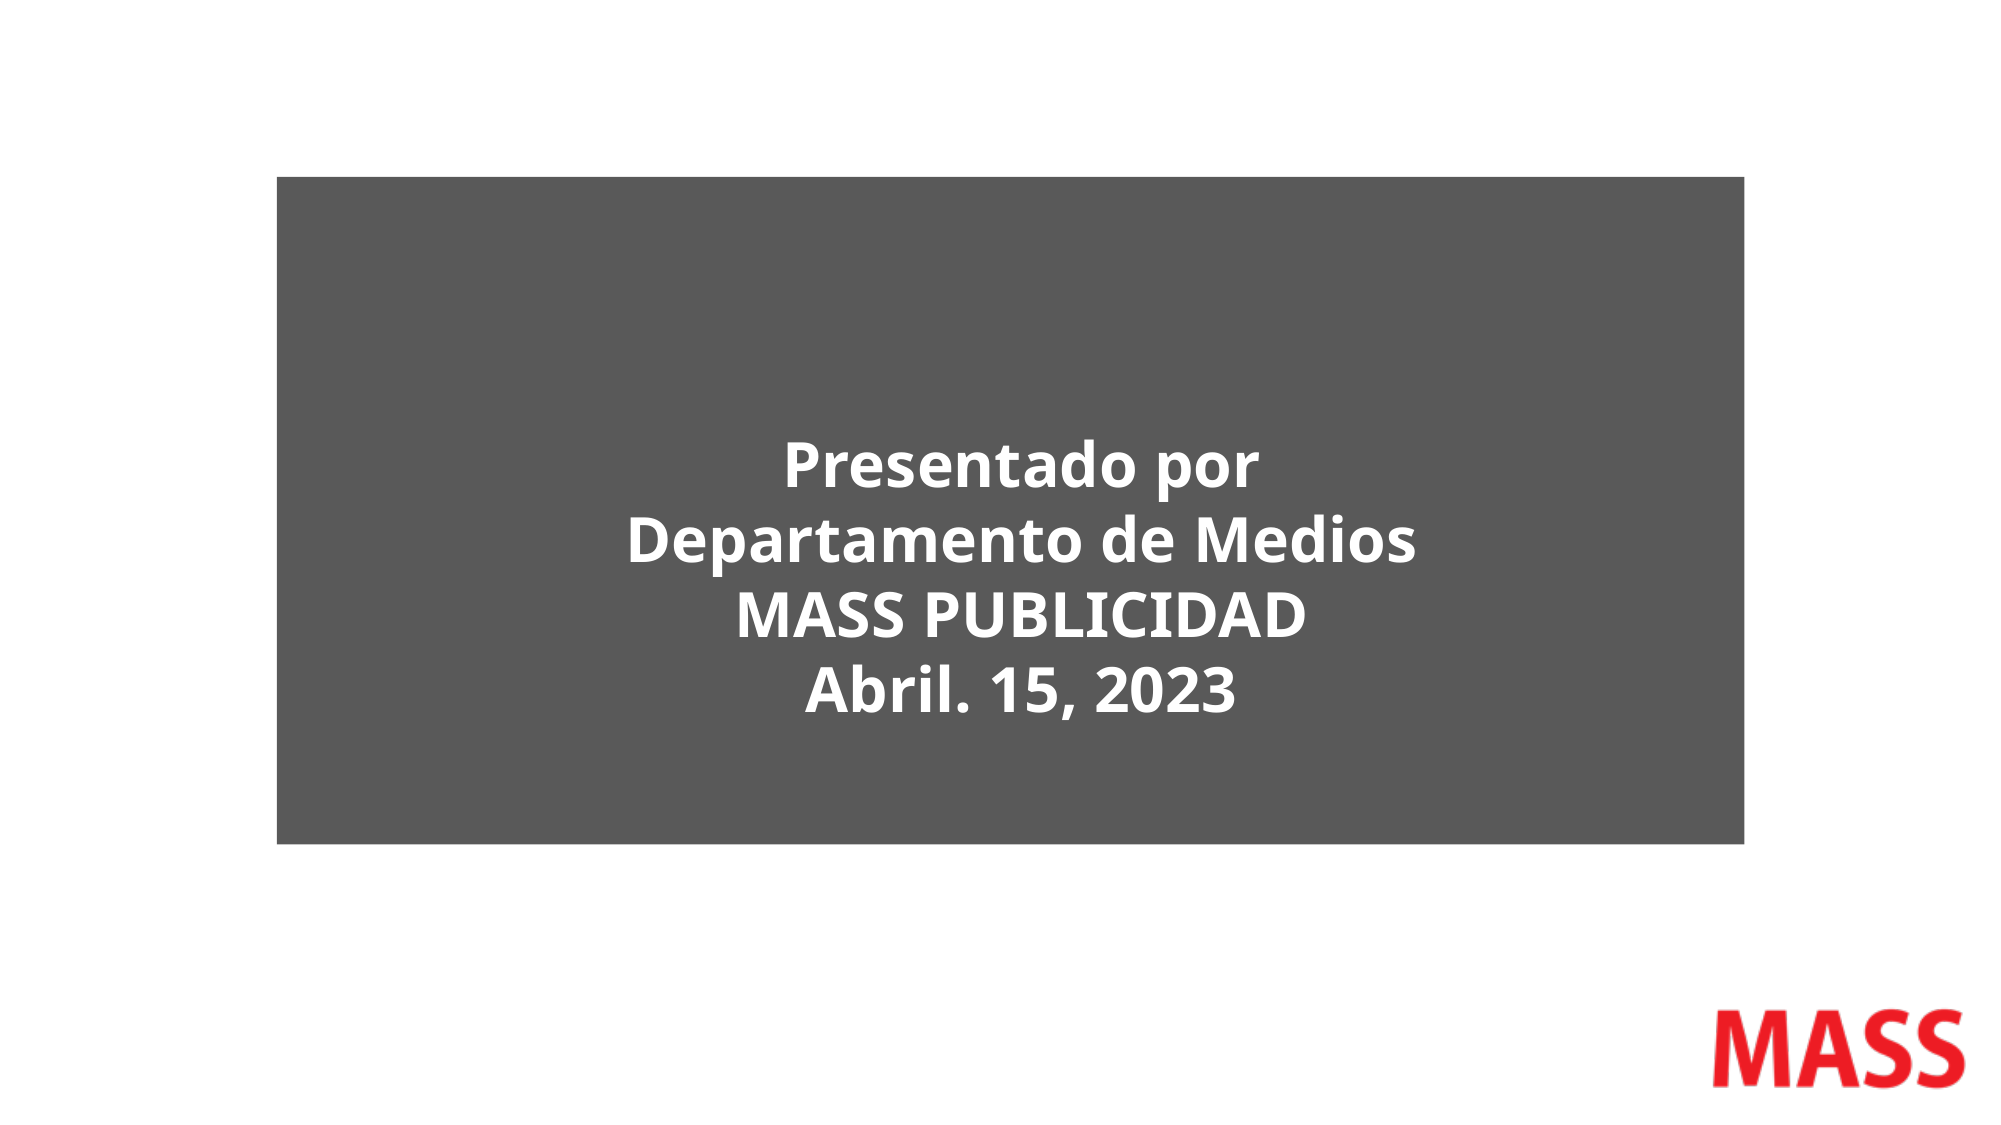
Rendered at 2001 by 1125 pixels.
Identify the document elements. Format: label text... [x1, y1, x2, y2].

text_box [276, 176, 1745, 845]
text_box Presentado por Departamento de Medios MASS PUBLICIDAD Abril. 15, 2023 [610, 417, 1433, 733]
picture [1704, 997, 1980, 1102]
